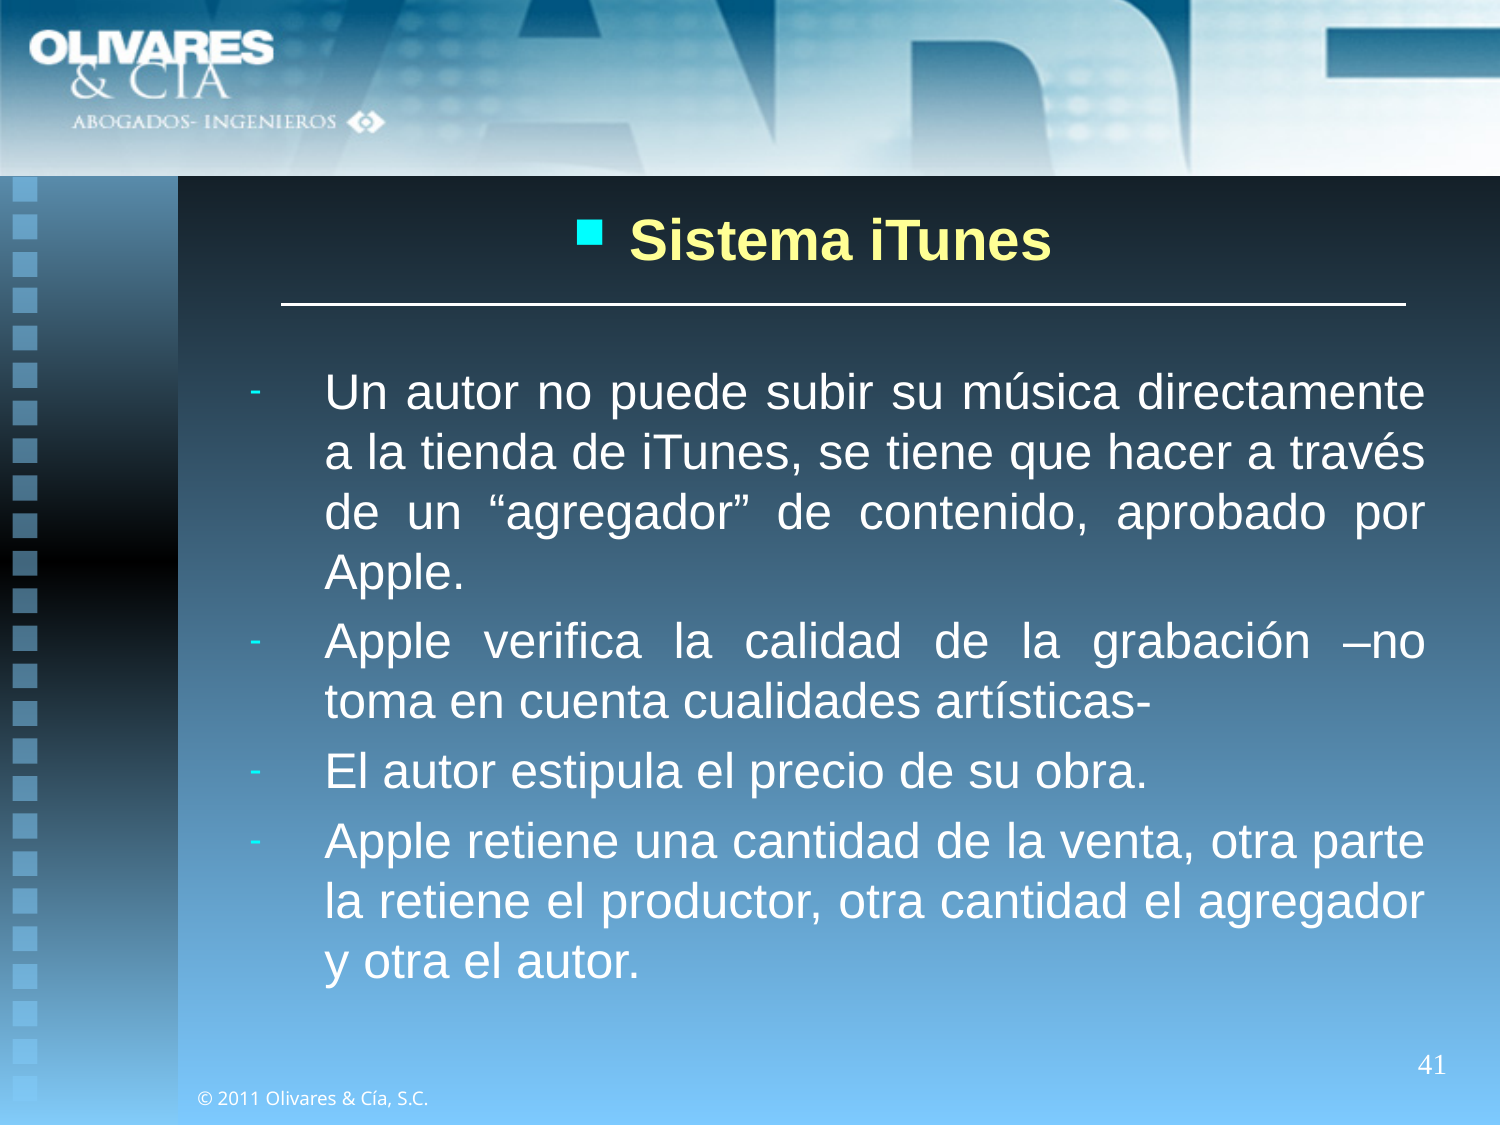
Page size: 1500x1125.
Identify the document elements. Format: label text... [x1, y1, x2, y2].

text_box © 2011 Olivares & Cía, S.C. [182, 1079, 444, 1117]
list Un autor no puede subir su música directamente a la tienda de iTunes, se tiene que hacer a través de un “agregador” de contenido, aprobado por Apple. Apple verifica la calidad de la grabación –no toma en cuenta cualidades artísticas- El autor estipula el precio de su obra. Apple retiene una cantidad de la venta, otra parte la retiene el productor, otra cantidad el agregador y otra el autor. [234, 411, 1442, 1027]
title Sistema iTunes [175, 222, 1451, 411]
picture [0, 0, 1500, 177]
slide_number 41 [1149, 1024, 1463, 1101]
